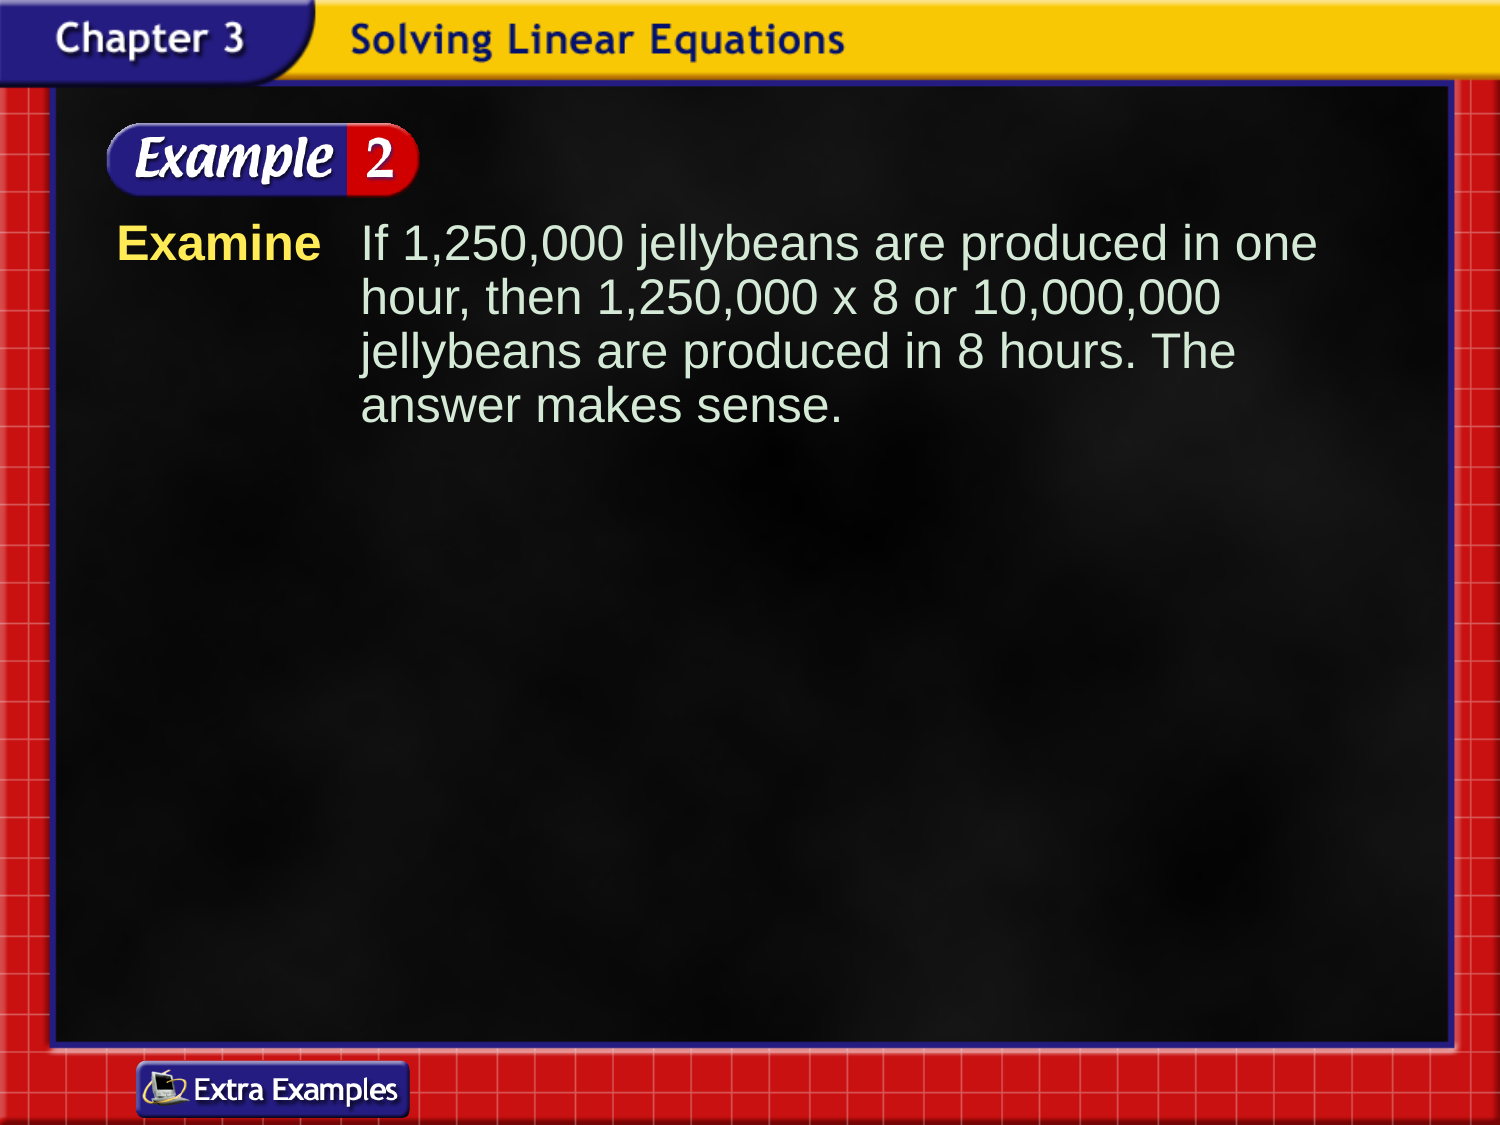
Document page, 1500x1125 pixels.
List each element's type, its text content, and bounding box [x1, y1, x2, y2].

text_box Examine If 1,250,000 jellybeans are produced in one hour, then 1,250,000 x 8 or 10,000,000 jellybeans are produced in 8 hours. The answer makes sense. [101, 209, 1413, 288]
picture [0, 1, 1500, 1125]
